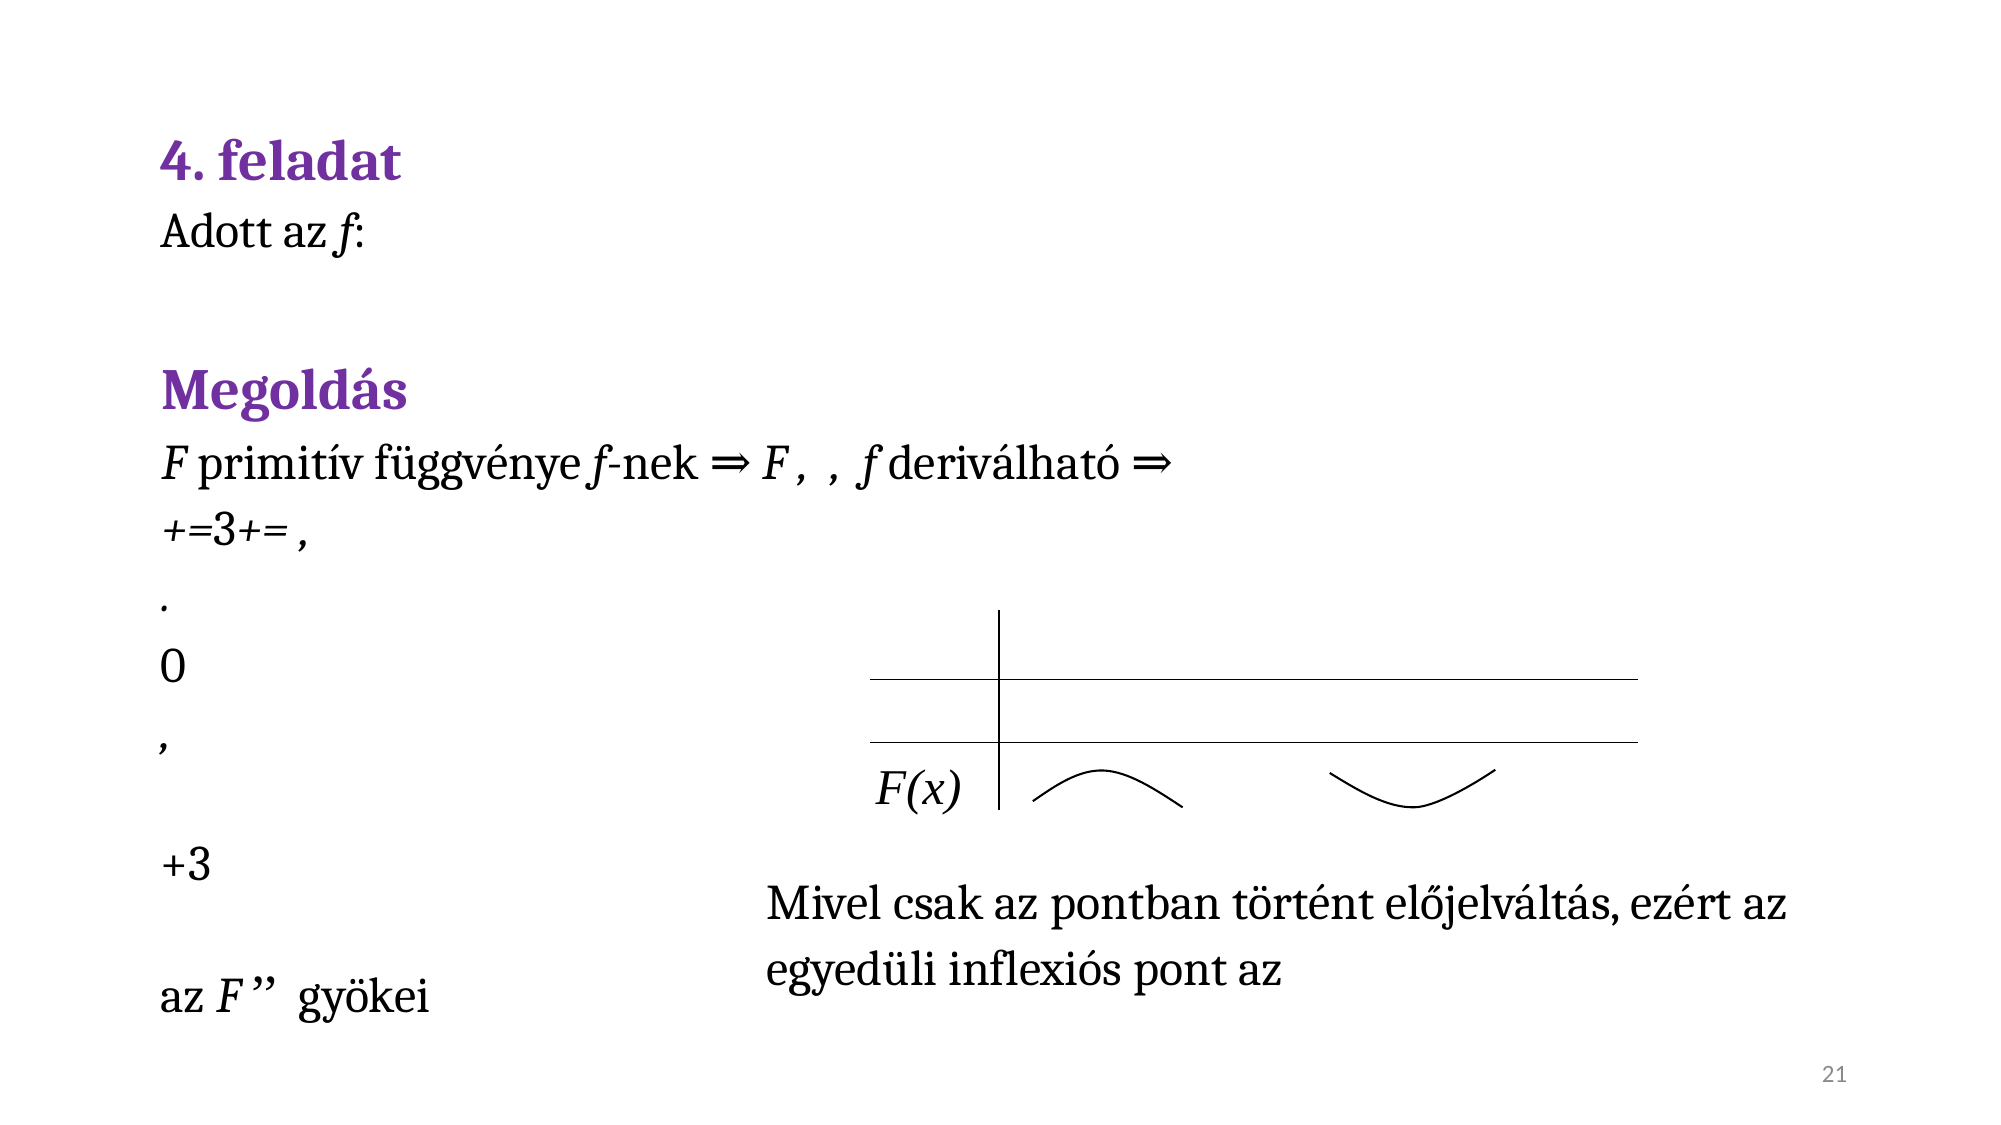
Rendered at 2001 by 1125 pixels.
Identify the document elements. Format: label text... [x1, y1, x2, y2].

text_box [870, 609, 1638, 811]
slide_number 21 [1412, 1042, 1863, 1103]
